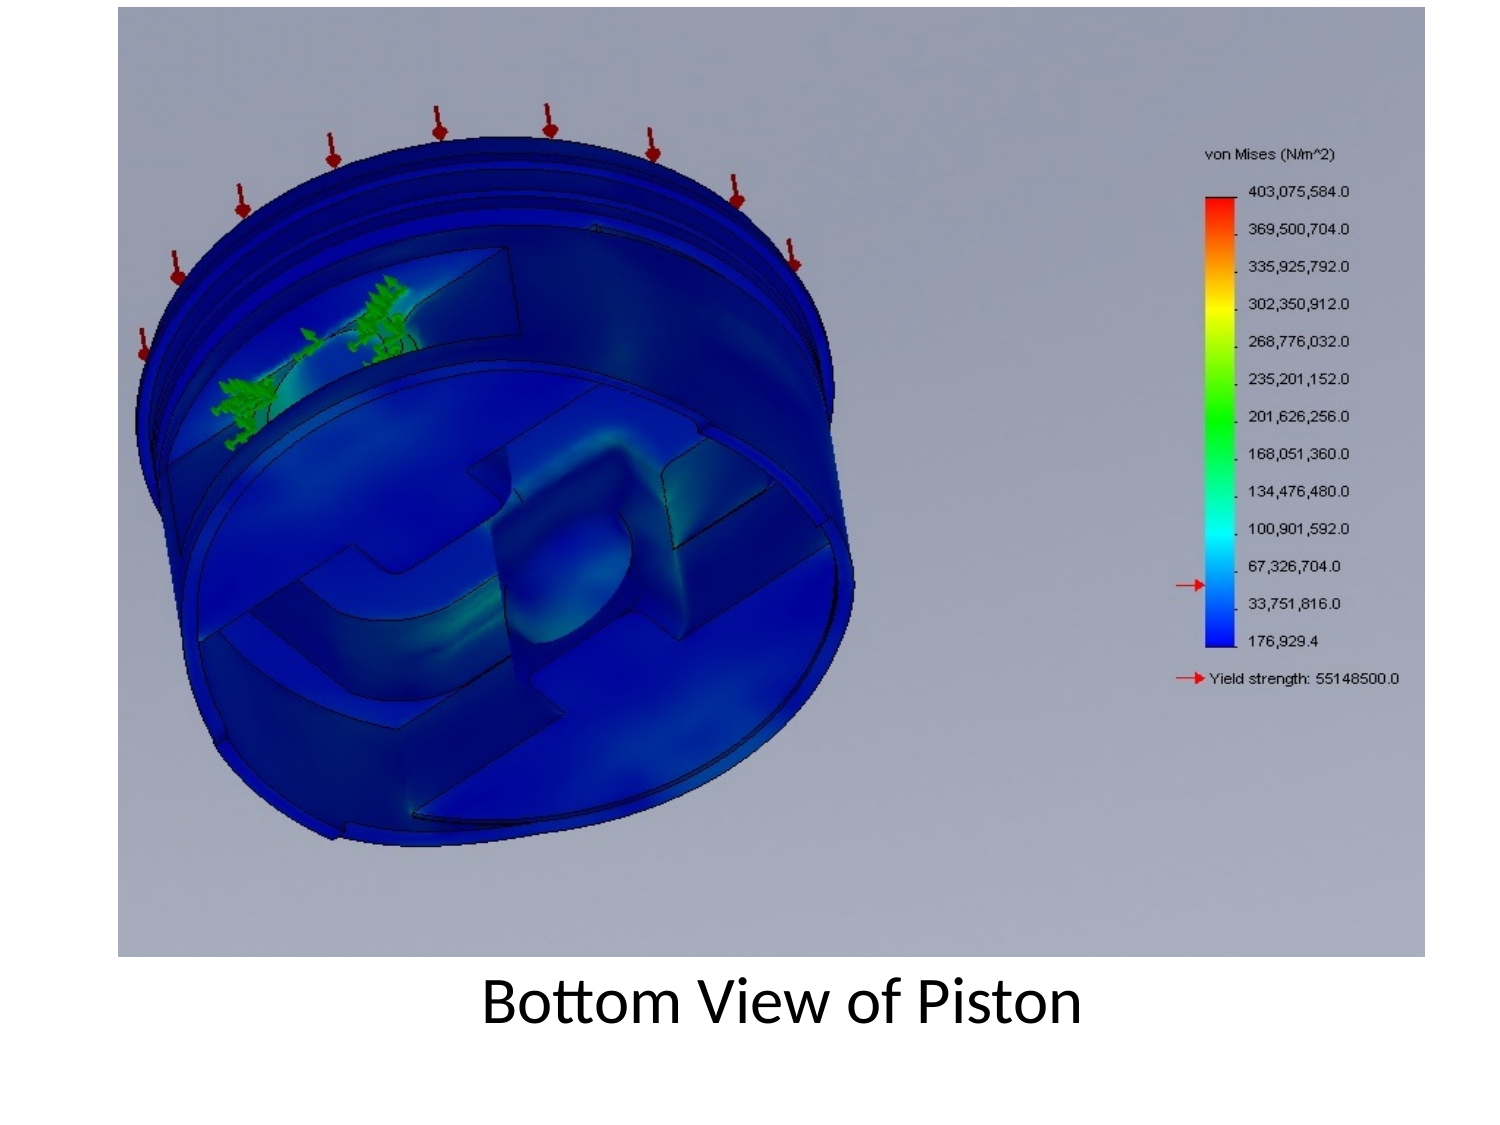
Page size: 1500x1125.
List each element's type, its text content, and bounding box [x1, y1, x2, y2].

picture [117, 7, 1425, 957]
text_box Bottom View of Piston [466, 966, 1100, 1090]
